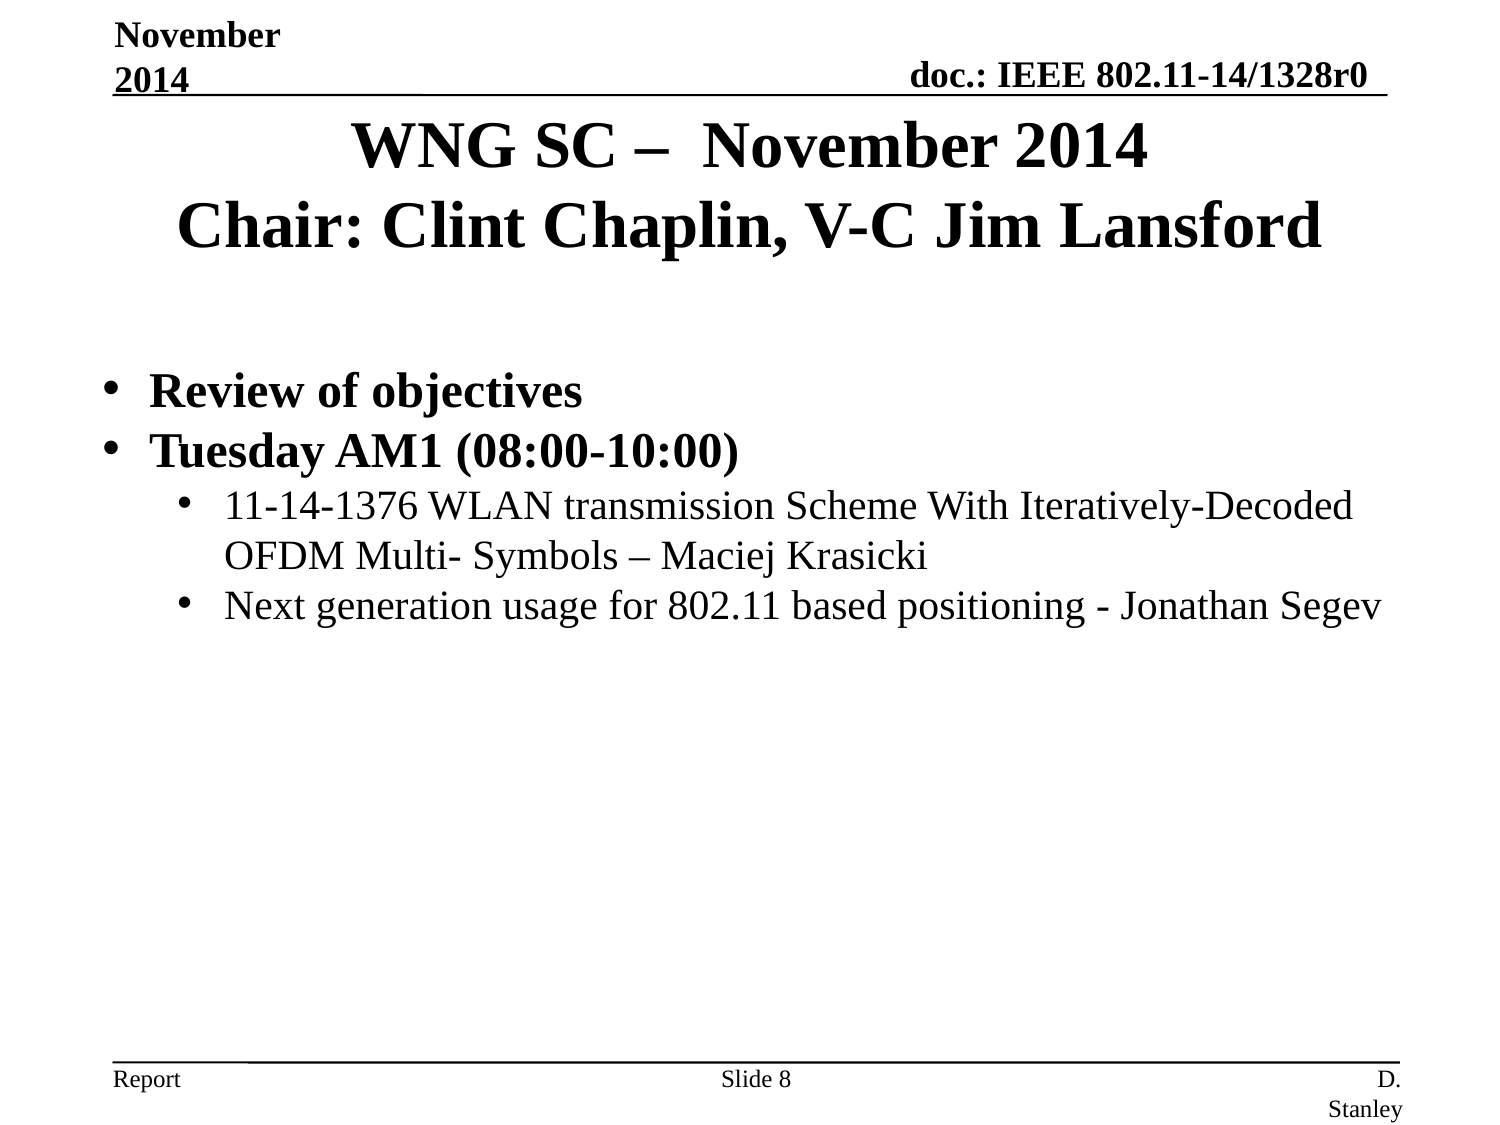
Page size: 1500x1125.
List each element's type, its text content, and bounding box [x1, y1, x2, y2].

title WNG SC – November 2014 Chair: Clint Chaplin, V-C Jim Lansford [112, 125, 1388, 238]
slide_number Slide 8 [712, 1062, 800, 1093]
text_box Review of objectives Tuesday AM1 (08:00-10:00) 11-14-1376 WLAN transmission Scheme With Iteratively-Decoded OFDM Multi- Symbols – Maciej Krasicki Next generation usage for 802.11 based positioning - Jonathan Segev [87, 350, 1450, 755]
footer D. Stanley, Aruba Networks [1325, 1062, 1402, 1093]
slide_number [114, 54, 309, 100]
